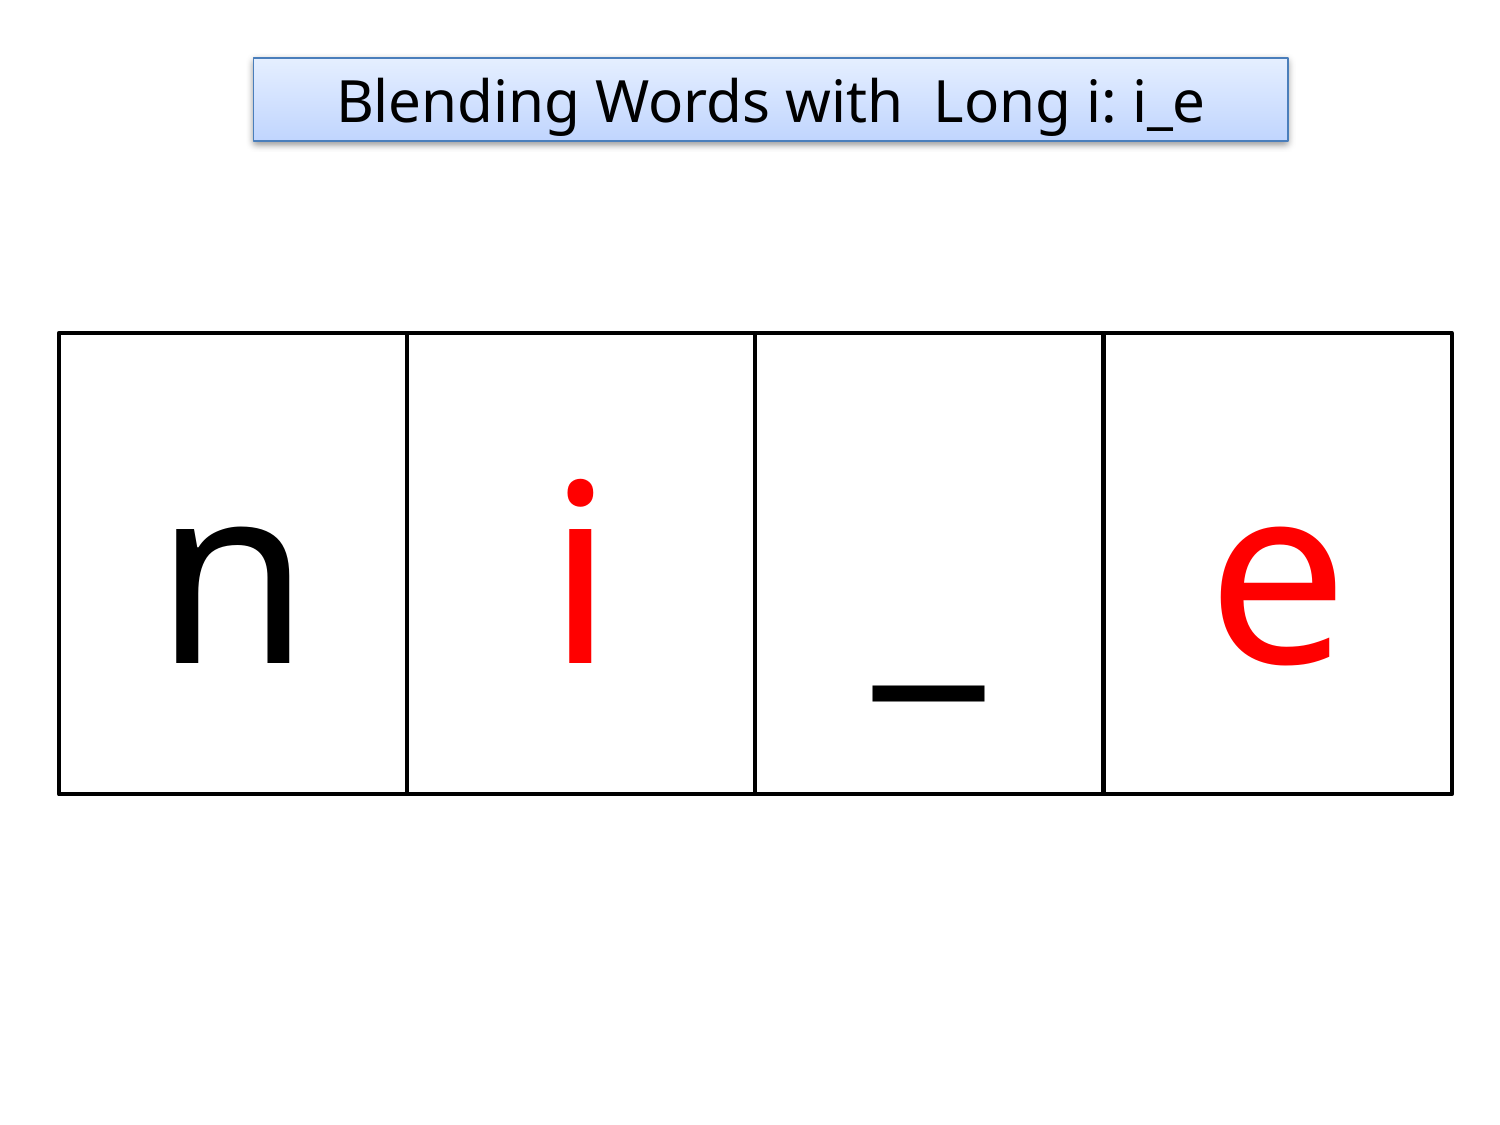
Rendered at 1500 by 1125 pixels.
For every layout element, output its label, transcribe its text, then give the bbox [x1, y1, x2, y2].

text_box e [1101, 331, 1454, 796]
text_box _ [753, 331, 1101, 796]
text_box n [57, 331, 405, 796]
text_box Blending Words with Long i: i_e [253, 57, 1289, 142]
text_box i [405, 331, 753, 796]
